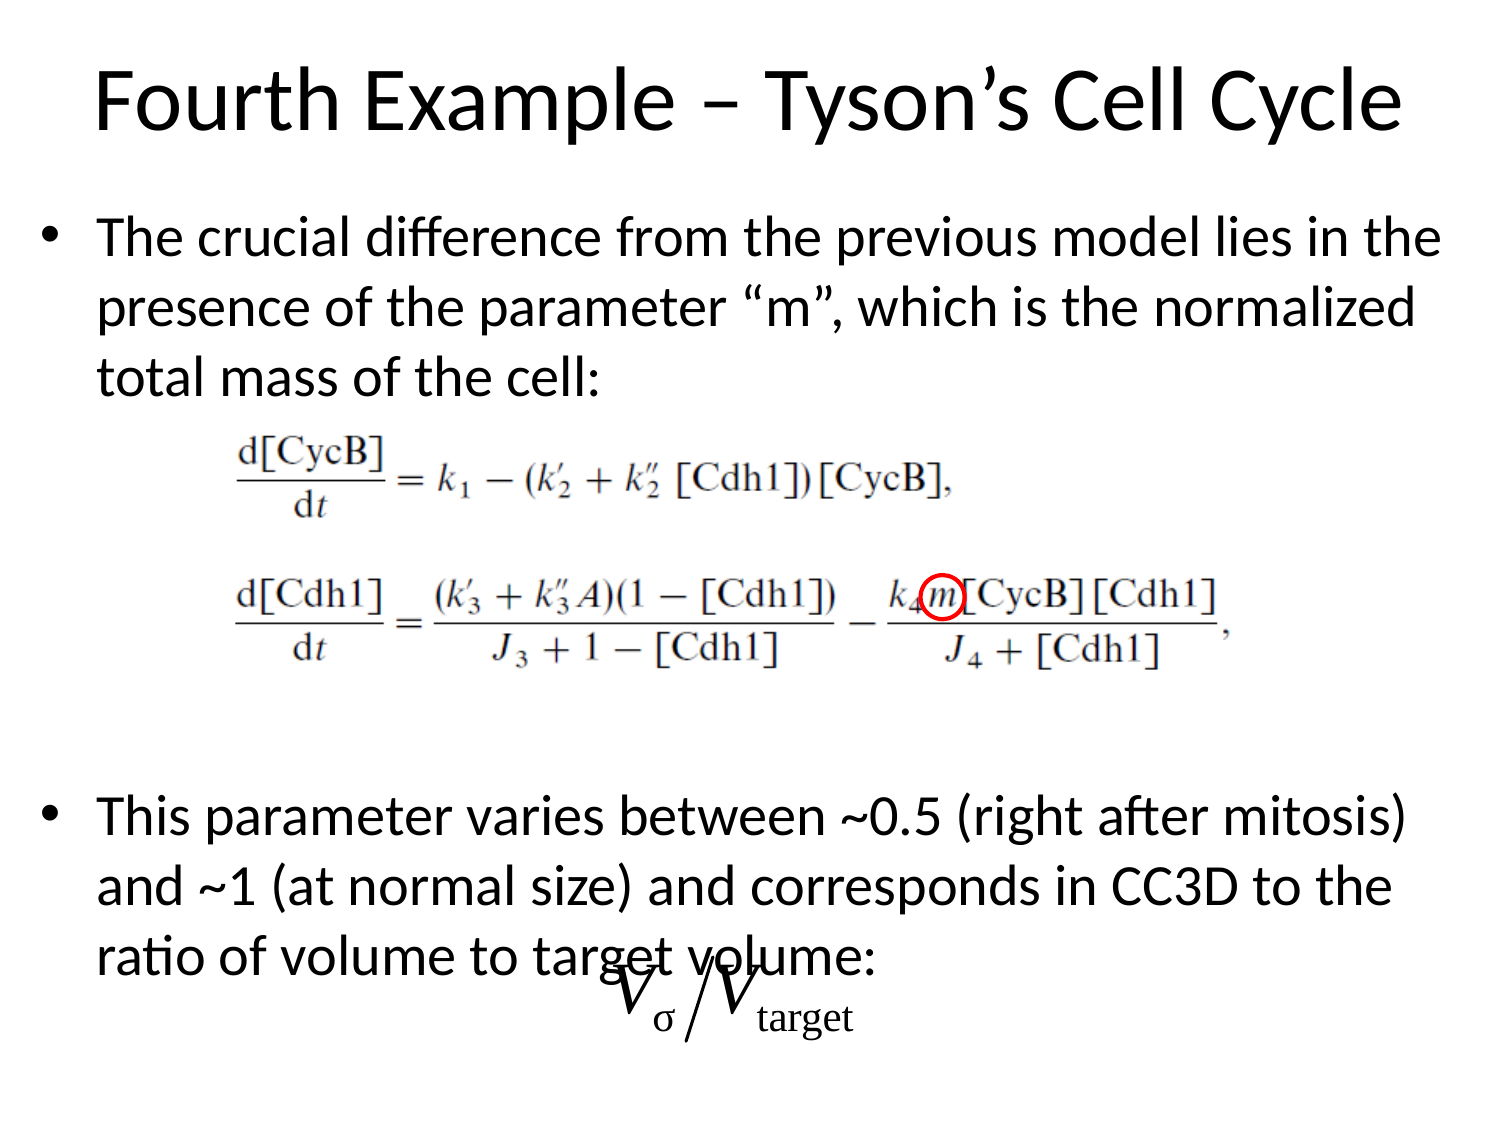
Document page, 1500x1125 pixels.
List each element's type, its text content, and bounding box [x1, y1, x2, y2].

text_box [604, 939, 877, 1057]
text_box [234, 422, 1330, 695]
title Fourth Example – Tyson’s Cell Cycle [0, 0, 1500, 188]
list The crucial difference from the previous model lies in the presence of the parameter “m”, which is the normalized total mass of the cell: This parameter varies between ~0.5 (right after mitosis) and ~1 (at normal size) and corresponds in CC3D to the ratio of volume to target volume: [24, 190, 1500, 1125]
